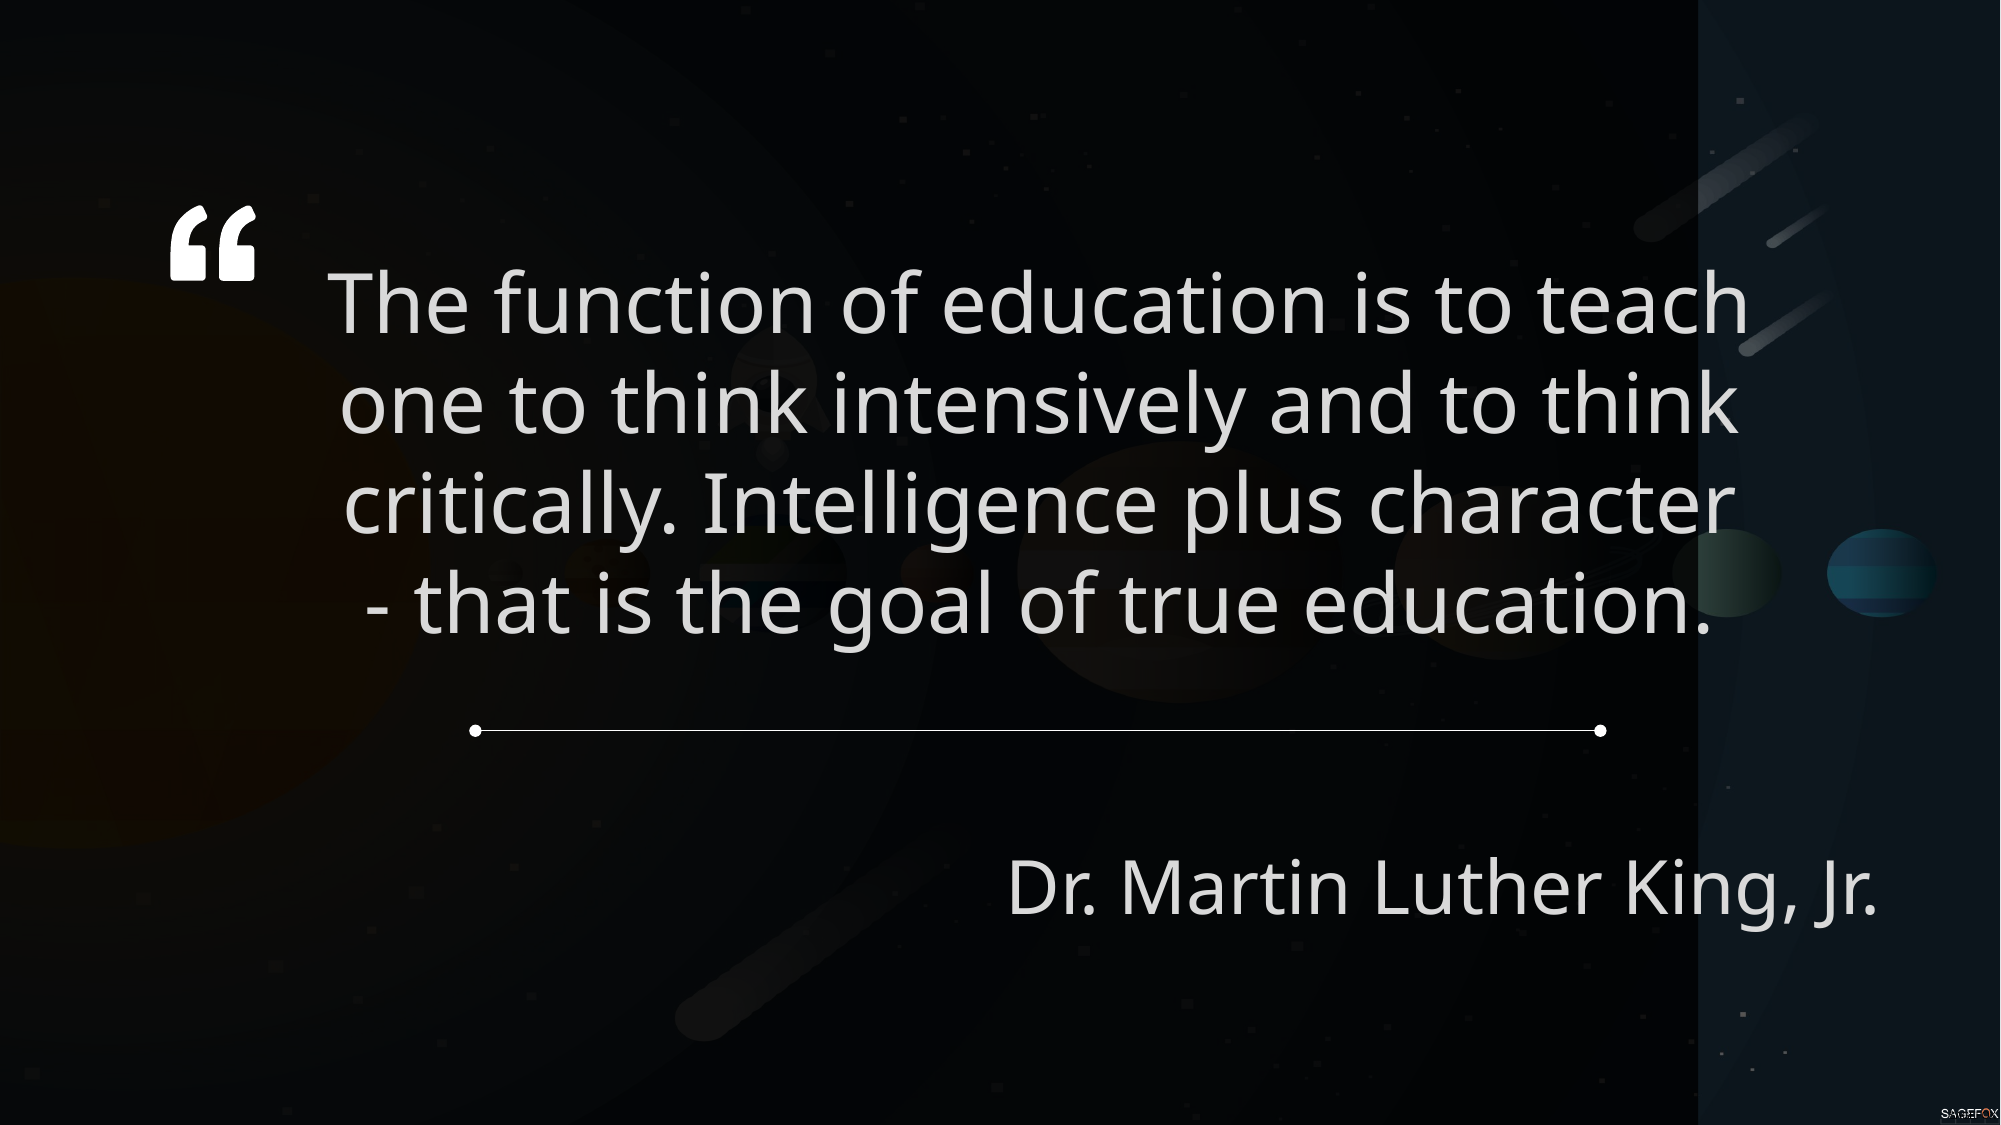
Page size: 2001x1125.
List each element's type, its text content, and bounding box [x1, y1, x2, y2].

picture [1699, 0, 2001, 1125]
text_box [0, 0, 1699, 1125]
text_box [170, 205, 256, 281]
text_box The function of education is to teach one to think intensively and to think critically. Intelligence plus character - that is the goal of true education. [303, 243, 1777, 658]
text_box Dr. Martin Luther King, Jr. [989, 831, 1897, 937]
